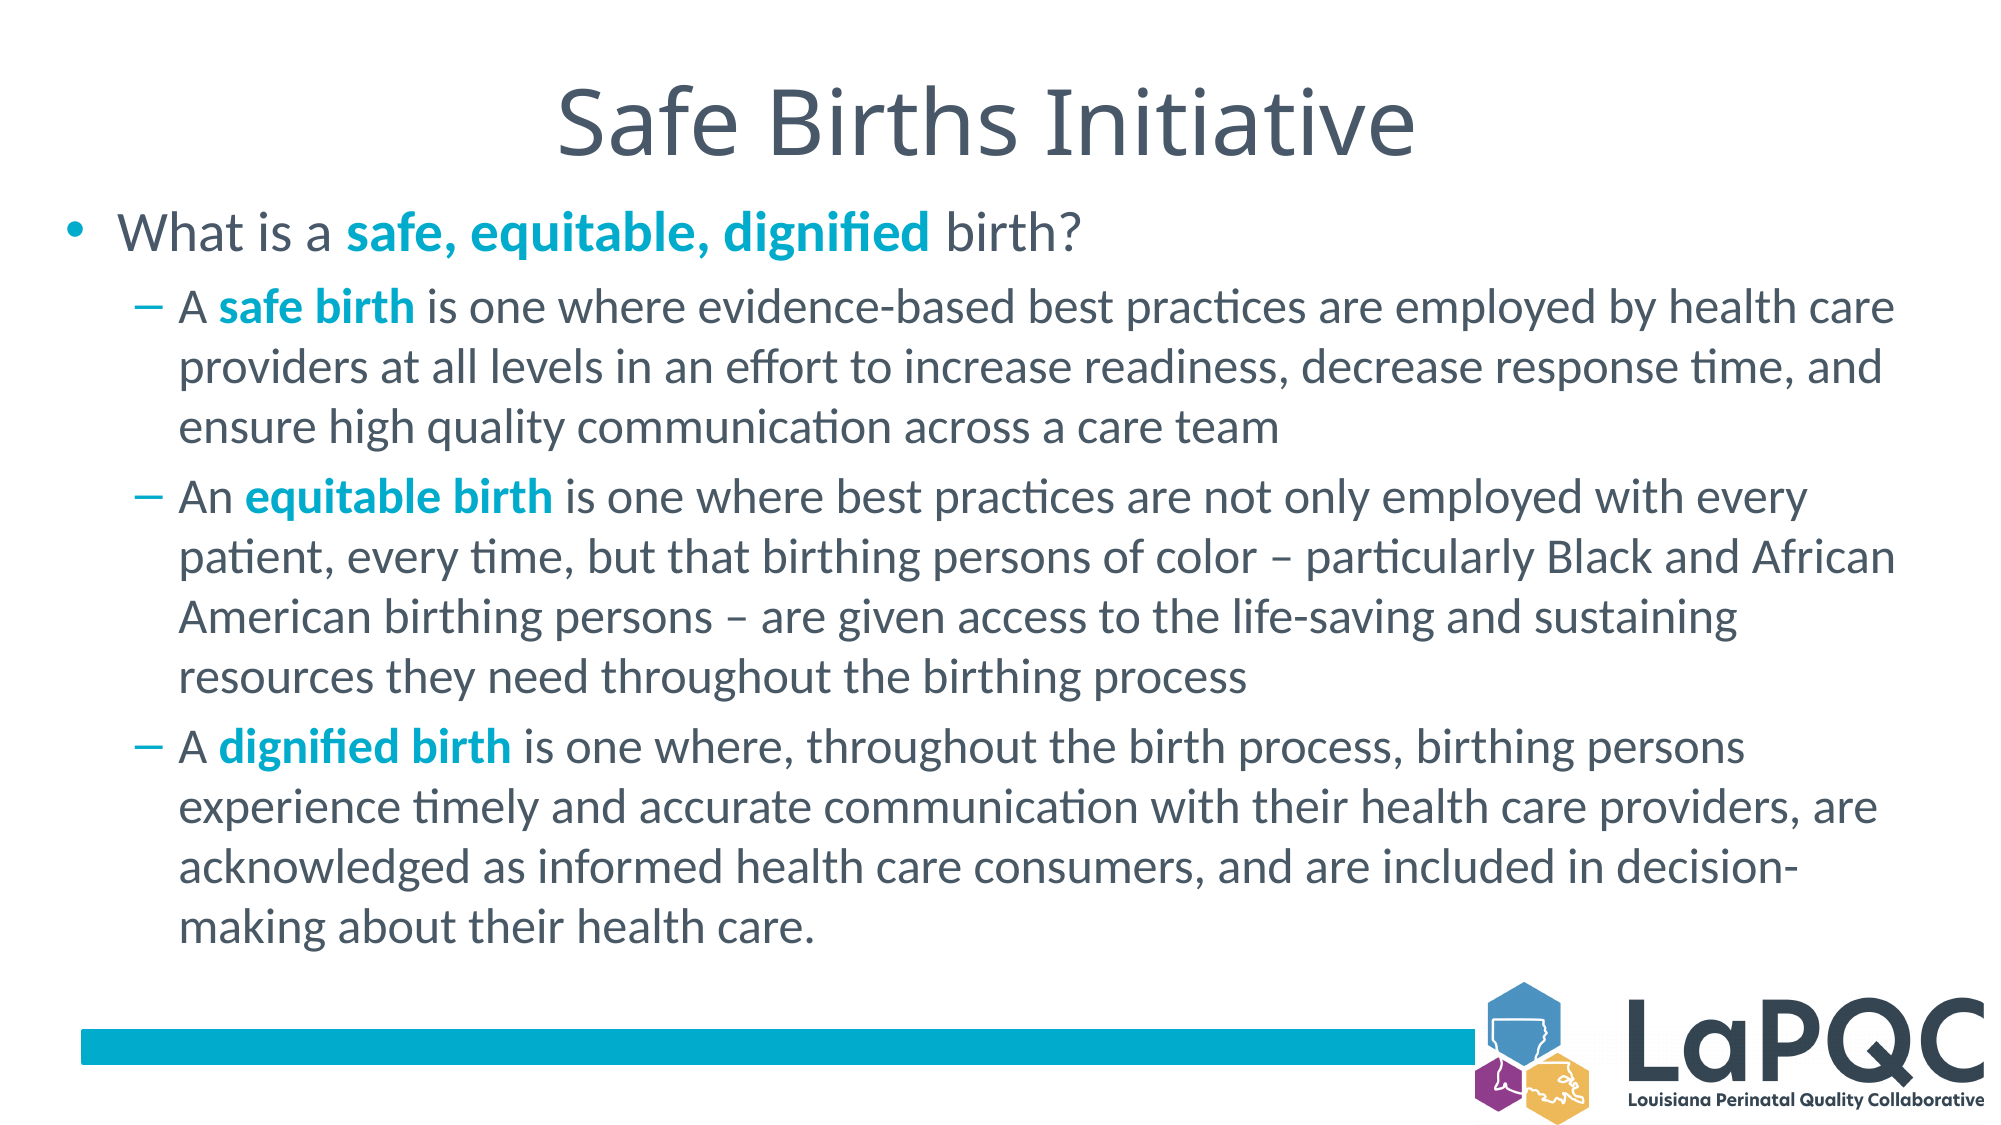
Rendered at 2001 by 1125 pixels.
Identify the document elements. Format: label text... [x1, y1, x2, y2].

list What is a safe, equitable, dignified birth? A safe birth is one where evidence-based best practices are employed by health care providers at all levels in an effort to increase readiness, decrease response time, and ensure high quality communication across a care team An equitable birth is one where best practices are not only employed with every patient, every time, but that birthing persons of color – particularly Black and African American birthing persons – are given access to the life-saving and sustaining resources they need throughout the birthing process A dignified birth is one where, throughout the birth process, birthing persons experience timely and accurate communication with their health care providers, are acknowledged as informed health care consumers, and are included in decision-making about their health care. [50, 186, 1950, 963]
picture [1474, 982, 1984, 1125]
title Safe Births Initiative [99, 24, 1900, 186]
